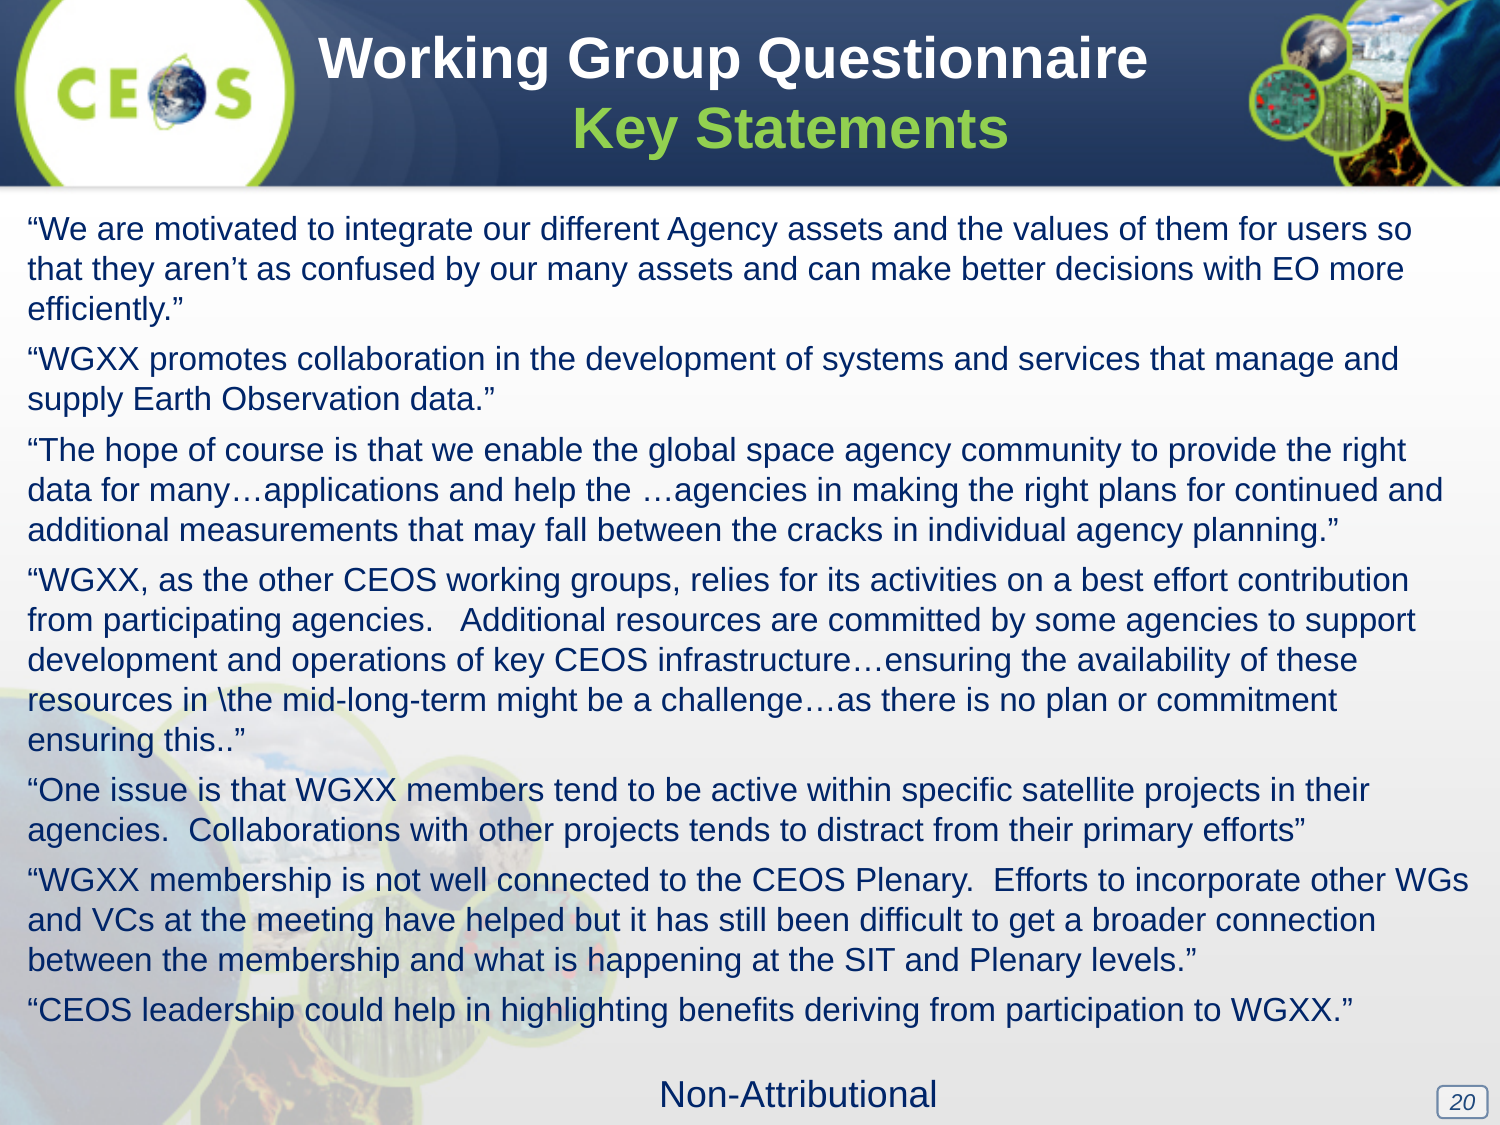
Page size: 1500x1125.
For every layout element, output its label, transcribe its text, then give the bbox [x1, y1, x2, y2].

picture [0, 0, 1500, 1125]
slide_number 20 [1436, 1084, 1489, 1120]
text_box Non-Attributional [651, 1062, 946, 1123]
list Working Group Questionnaire Key Statements [300, 12, 1250, 175]
list “We are motivated to integrate our different Agency assets and the values of them for users so that they aren’t as confused by our many assets and can make better decisions with EO more efficiently.” “WGXX promotes collaboration in the development of systems and services that manage and supply Earth Observation data.” “The hope of course is that we enable the global space agency community to provide the right data for many…applications and help the …agencies in making the right plans for continued and additional measurements that may fall between the cracks in individual agency planning.” “WGXX, as the other CEOS working groups, relies for its activities on a best effort contribution from participating agencies. Additional resources are committed by some agencies to support development and operations of key CEOS infrastructure…ensuring the availability of these resources in \the mid-long-term might be a challenge…as there is no plan or commitment ensuring this..” “One issue is that WGXX members tend to be active within specific satellite projects in their agencies. Collaborations with other projects tends to distract from their primary efforts” “WGXX membership is not well connected to the CEOS Plenary. Efforts to incorporate other WGs and VCs at the meeting have helped but it has still been difficult to get a broader connection between the membership and what is happening at the SIT and Plenary levels.” “CEOS leadership could help in highlighting benefits deriving from participation to WGXX.” [12, 200, 1488, 1063]
